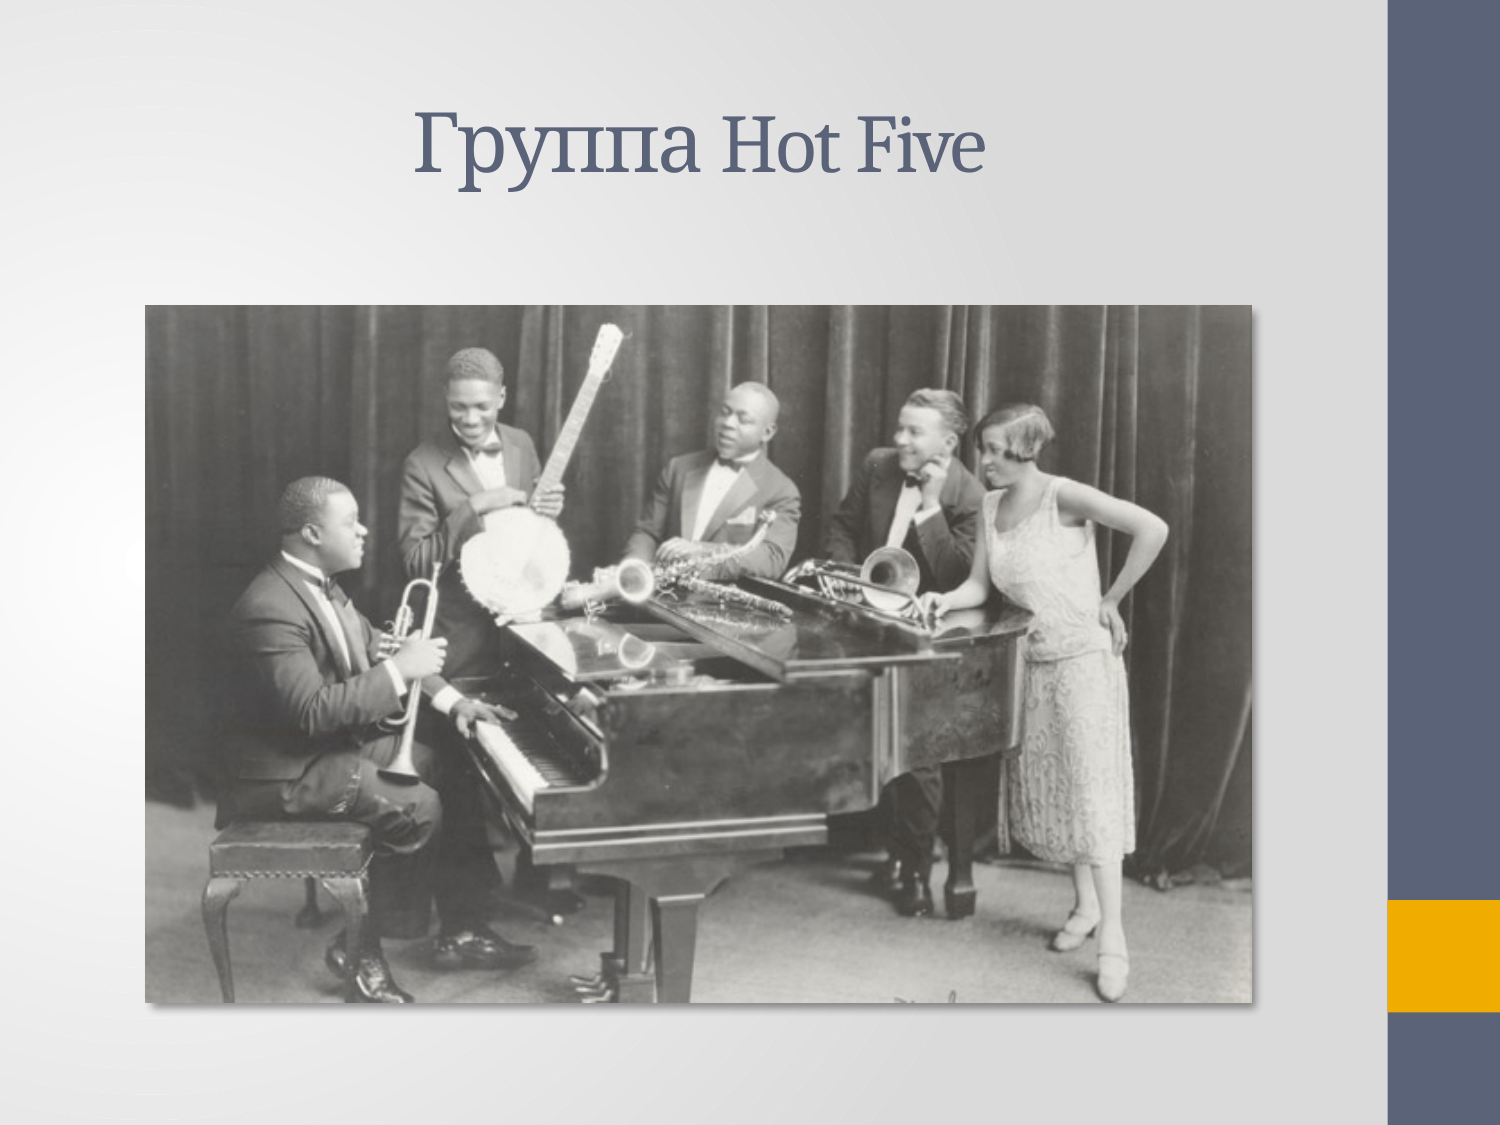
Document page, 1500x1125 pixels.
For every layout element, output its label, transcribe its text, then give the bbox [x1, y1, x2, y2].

title Группа Hot Five [75, 45, 1325, 233]
picture [144, 305, 1252, 1004]
